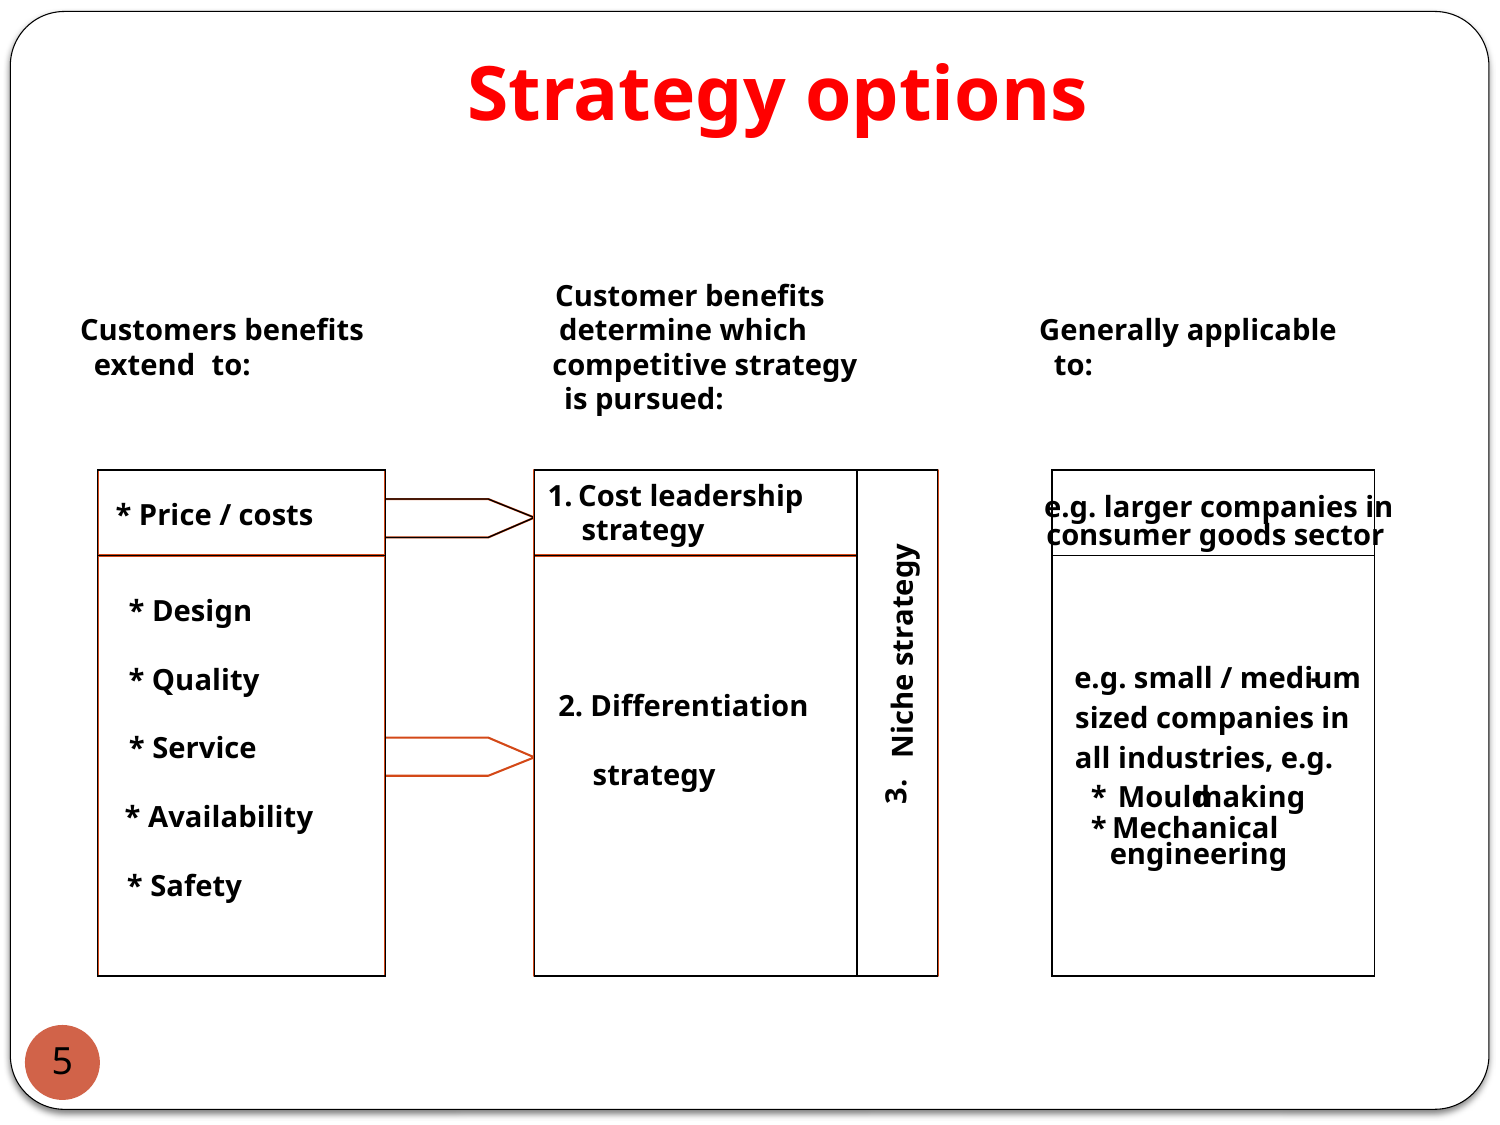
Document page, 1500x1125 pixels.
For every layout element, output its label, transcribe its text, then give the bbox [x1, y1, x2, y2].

slide_number 5 [24, 1029, 96, 1100]
title Strategy options [150, 37, 1425, 150]
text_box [49, 182, 1436, 1072]
